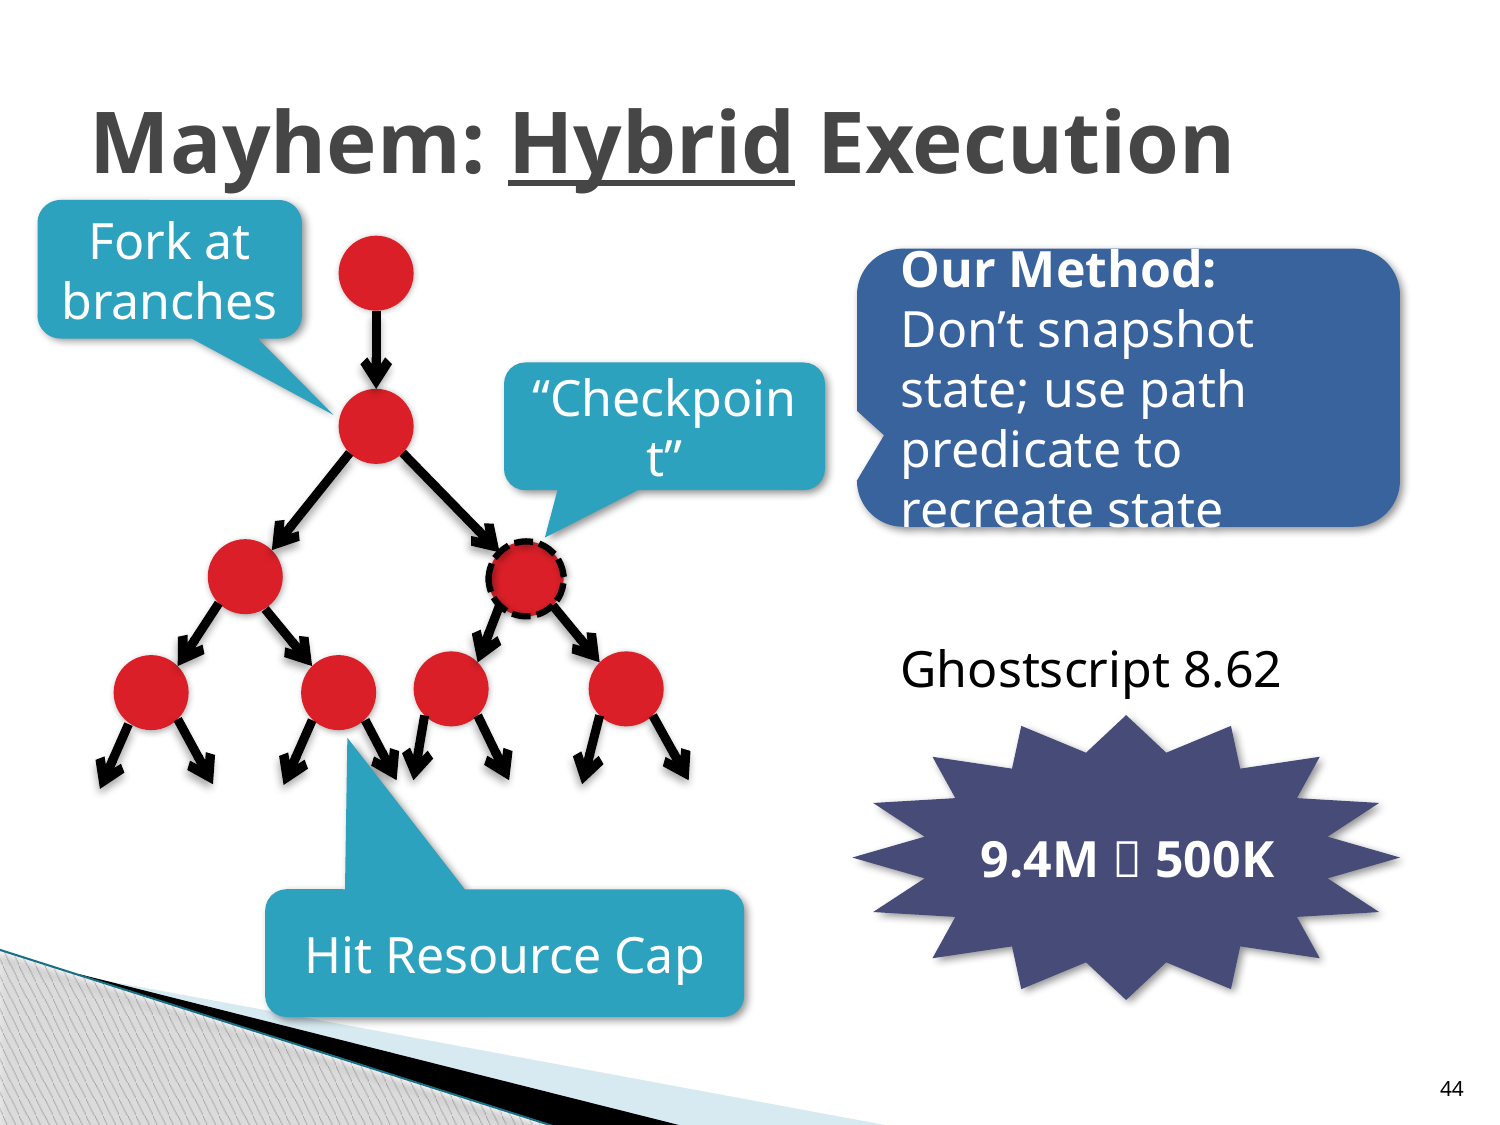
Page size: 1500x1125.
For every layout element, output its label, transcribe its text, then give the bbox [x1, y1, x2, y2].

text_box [271, 452, 350, 551]
text_box [338, 389, 415, 465]
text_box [402, 452, 500, 553]
text_box “Checkpoint” [499, 357, 830, 542]
text_box [112, 654, 190, 731]
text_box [99, 723, 129, 790]
text_box 9.4M  500K [847, 710, 1405, 1005]
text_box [177, 718, 214, 785]
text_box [581, 715, 600, 785]
text_box [337, 234, 415, 312]
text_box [413, 715, 425, 781]
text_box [477, 715, 510, 781]
text_box Ghostscript 8.62 [900, 637, 1283, 698]
title Mayhem: Hybrid Execution [75, 45, 1425, 233]
text_box [206, 538, 284, 615]
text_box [652, 715, 689, 781]
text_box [177, 602, 219, 667]
text_box [487, 540, 565, 618]
slide_number 44 [1418, 1051, 1479, 1112]
text_box [300, 654, 377, 731]
text_box [412, 650, 490, 728]
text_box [264, 608, 313, 667]
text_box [552, 605, 600, 663]
text_box [587, 650, 665, 728]
text_box Hit Resource Cap [260, 733, 749, 1022]
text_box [364, 719, 397, 781]
text_box Fork at branches [32, 195, 338, 420]
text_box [477, 605, 500, 663]
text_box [283, 719, 313, 786]
text_box Our Method: Don’t snapshot state; use path predicate to recreate state [852, 244, 1405, 532]
